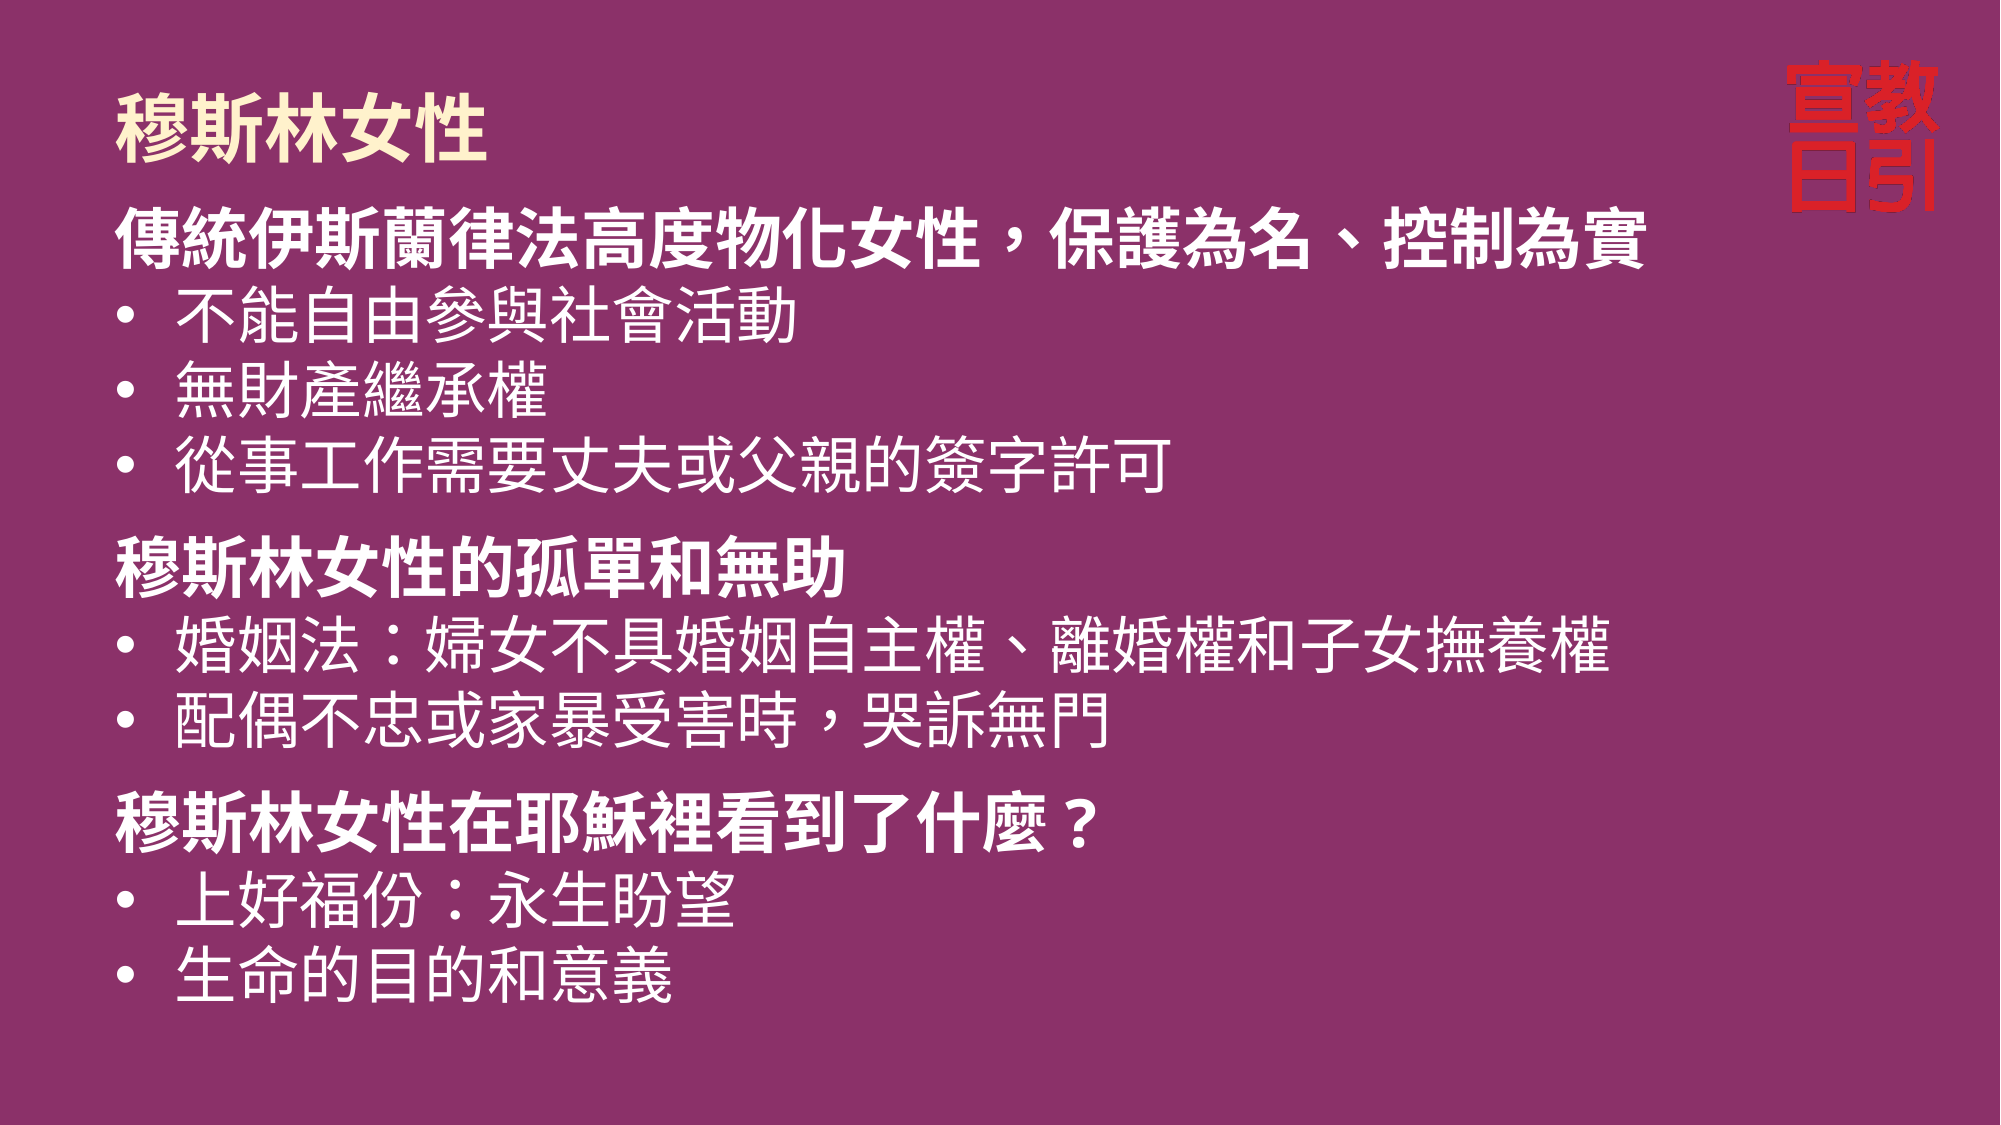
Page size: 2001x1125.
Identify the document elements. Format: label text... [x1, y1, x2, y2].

picture [1787, 60, 1940, 213]
text_box 穆斯林女性 傳統伊斯蘭律法高度物化女性，保護為名、控制為實 不能自由參與社會活動 無財產繼承權 從事工作需要丈夫或父親的簽字許可 穆斯林女性的孤單和無助 婚姻法：婦女不具婚姻自主權、離婚權和子女撫養權 配偶不忠或家暴受害時，哭訴無門 穆斯林女性在耶穌裡看到了什麼? 上好福份：永生盼望 生命的目的和意義 [99, 73, 1825, 1019]
